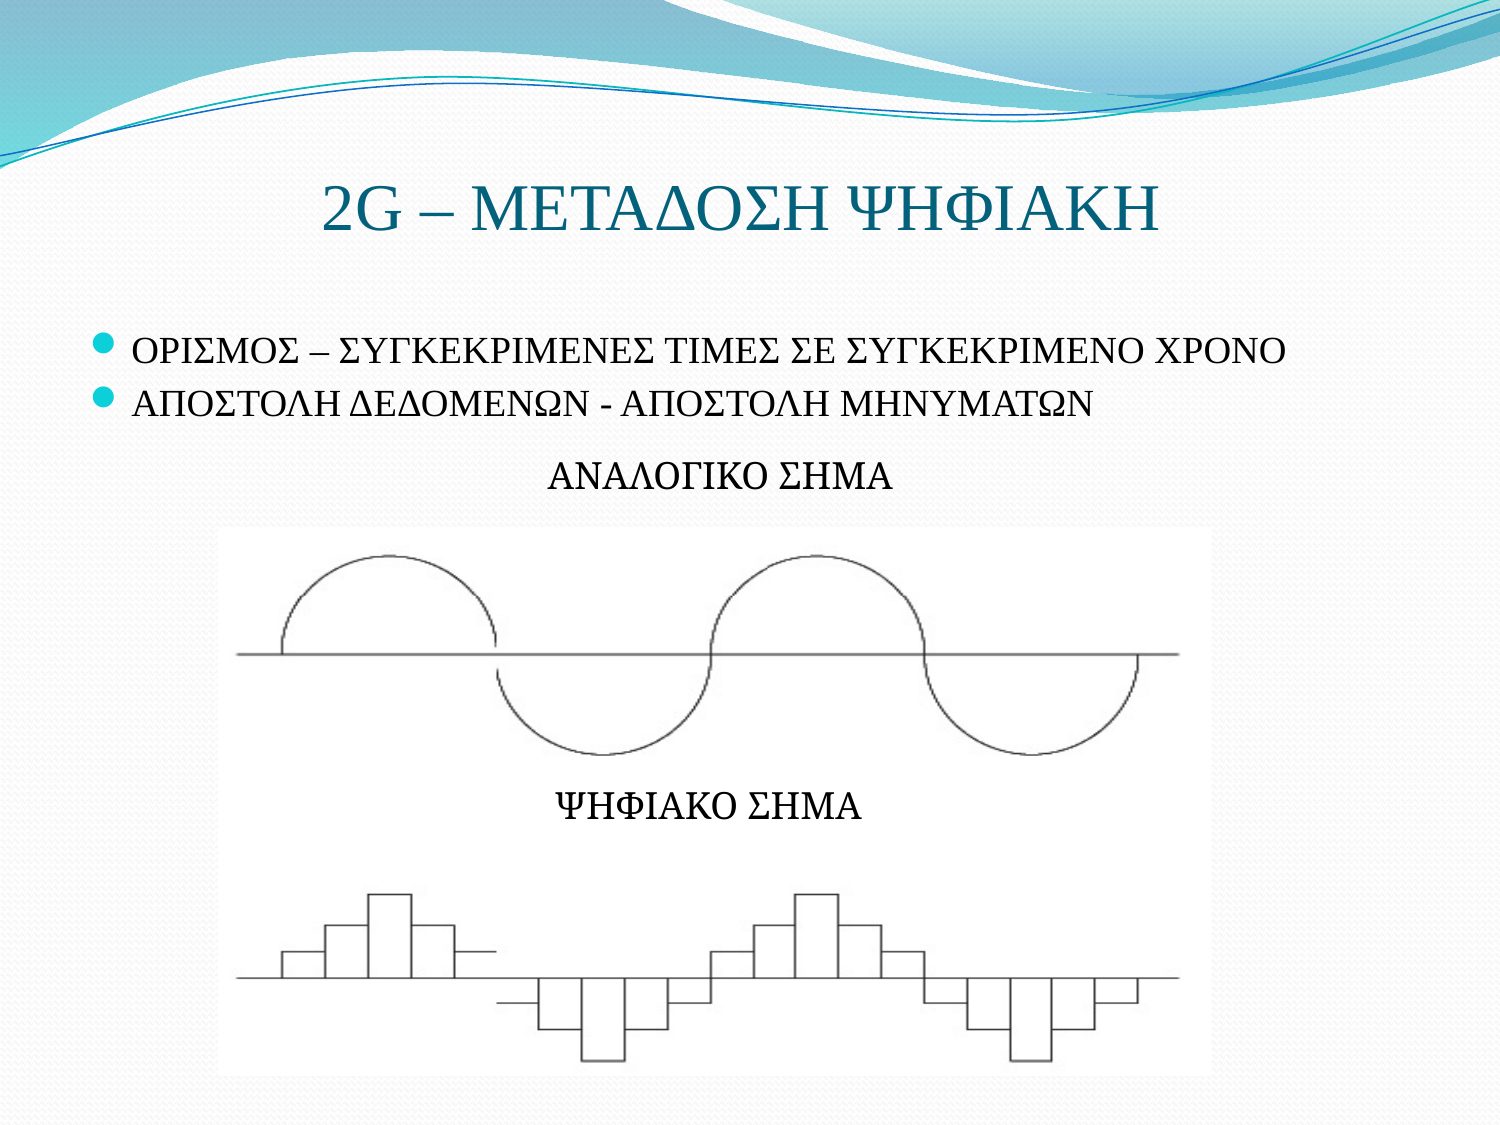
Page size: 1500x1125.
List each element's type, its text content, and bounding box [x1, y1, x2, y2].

title 2G – ΜΕΤΑΔΟΣΗ ΨΗΦΙΑΚΗ [75, 115, 1425, 244]
list ΟΡΙΣΜΟΣ – ΣΥΓΚΕΚΡΙΜΕΝΕΣ ΤΙΜΕΣ ΣΕ ΣΥΓΚΕΚΡΙΜΕΝΟ ΧΡΟΝΟ ΑΠΟΣΤΟΛΗ ΔΕΔΟΜΕΝΩΝ - ΑΠΟΣΤΟΛΗ ΜΗΝΥΜΑΤΩΝ [75, 317, 1425, 433]
text_box ΑΝΑΛΟΓΙΚΟ ΣΗΜΑ [501, 444, 939, 505]
picture [218, 526, 1211, 1077]
